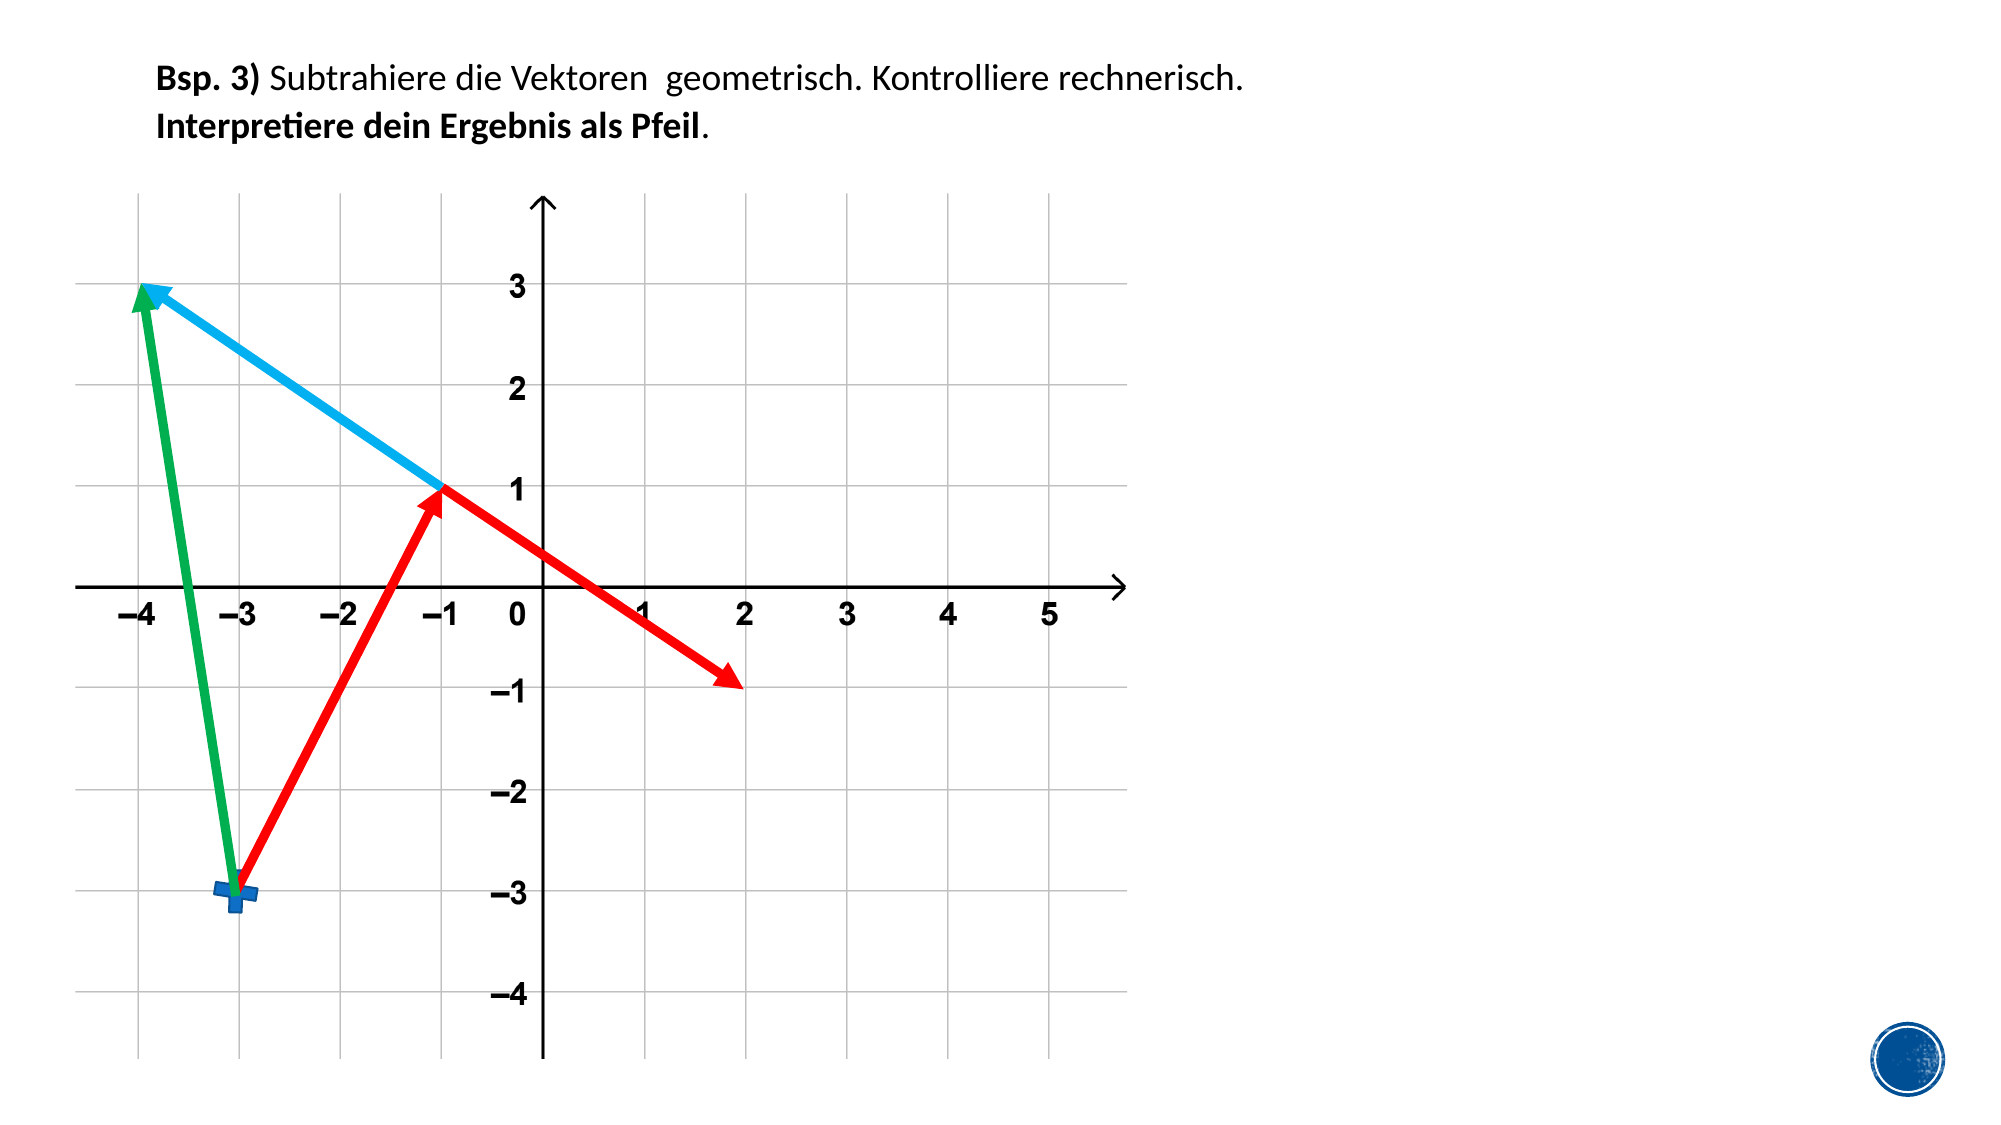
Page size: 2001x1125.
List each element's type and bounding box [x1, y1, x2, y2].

text_box [144, 487, 234, 894]
text_box [444, 489, 743, 688]
picture [75, 193, 1128, 1059]
text_box [143, 284, 440, 487]
text_box [238, 489, 440, 889]
